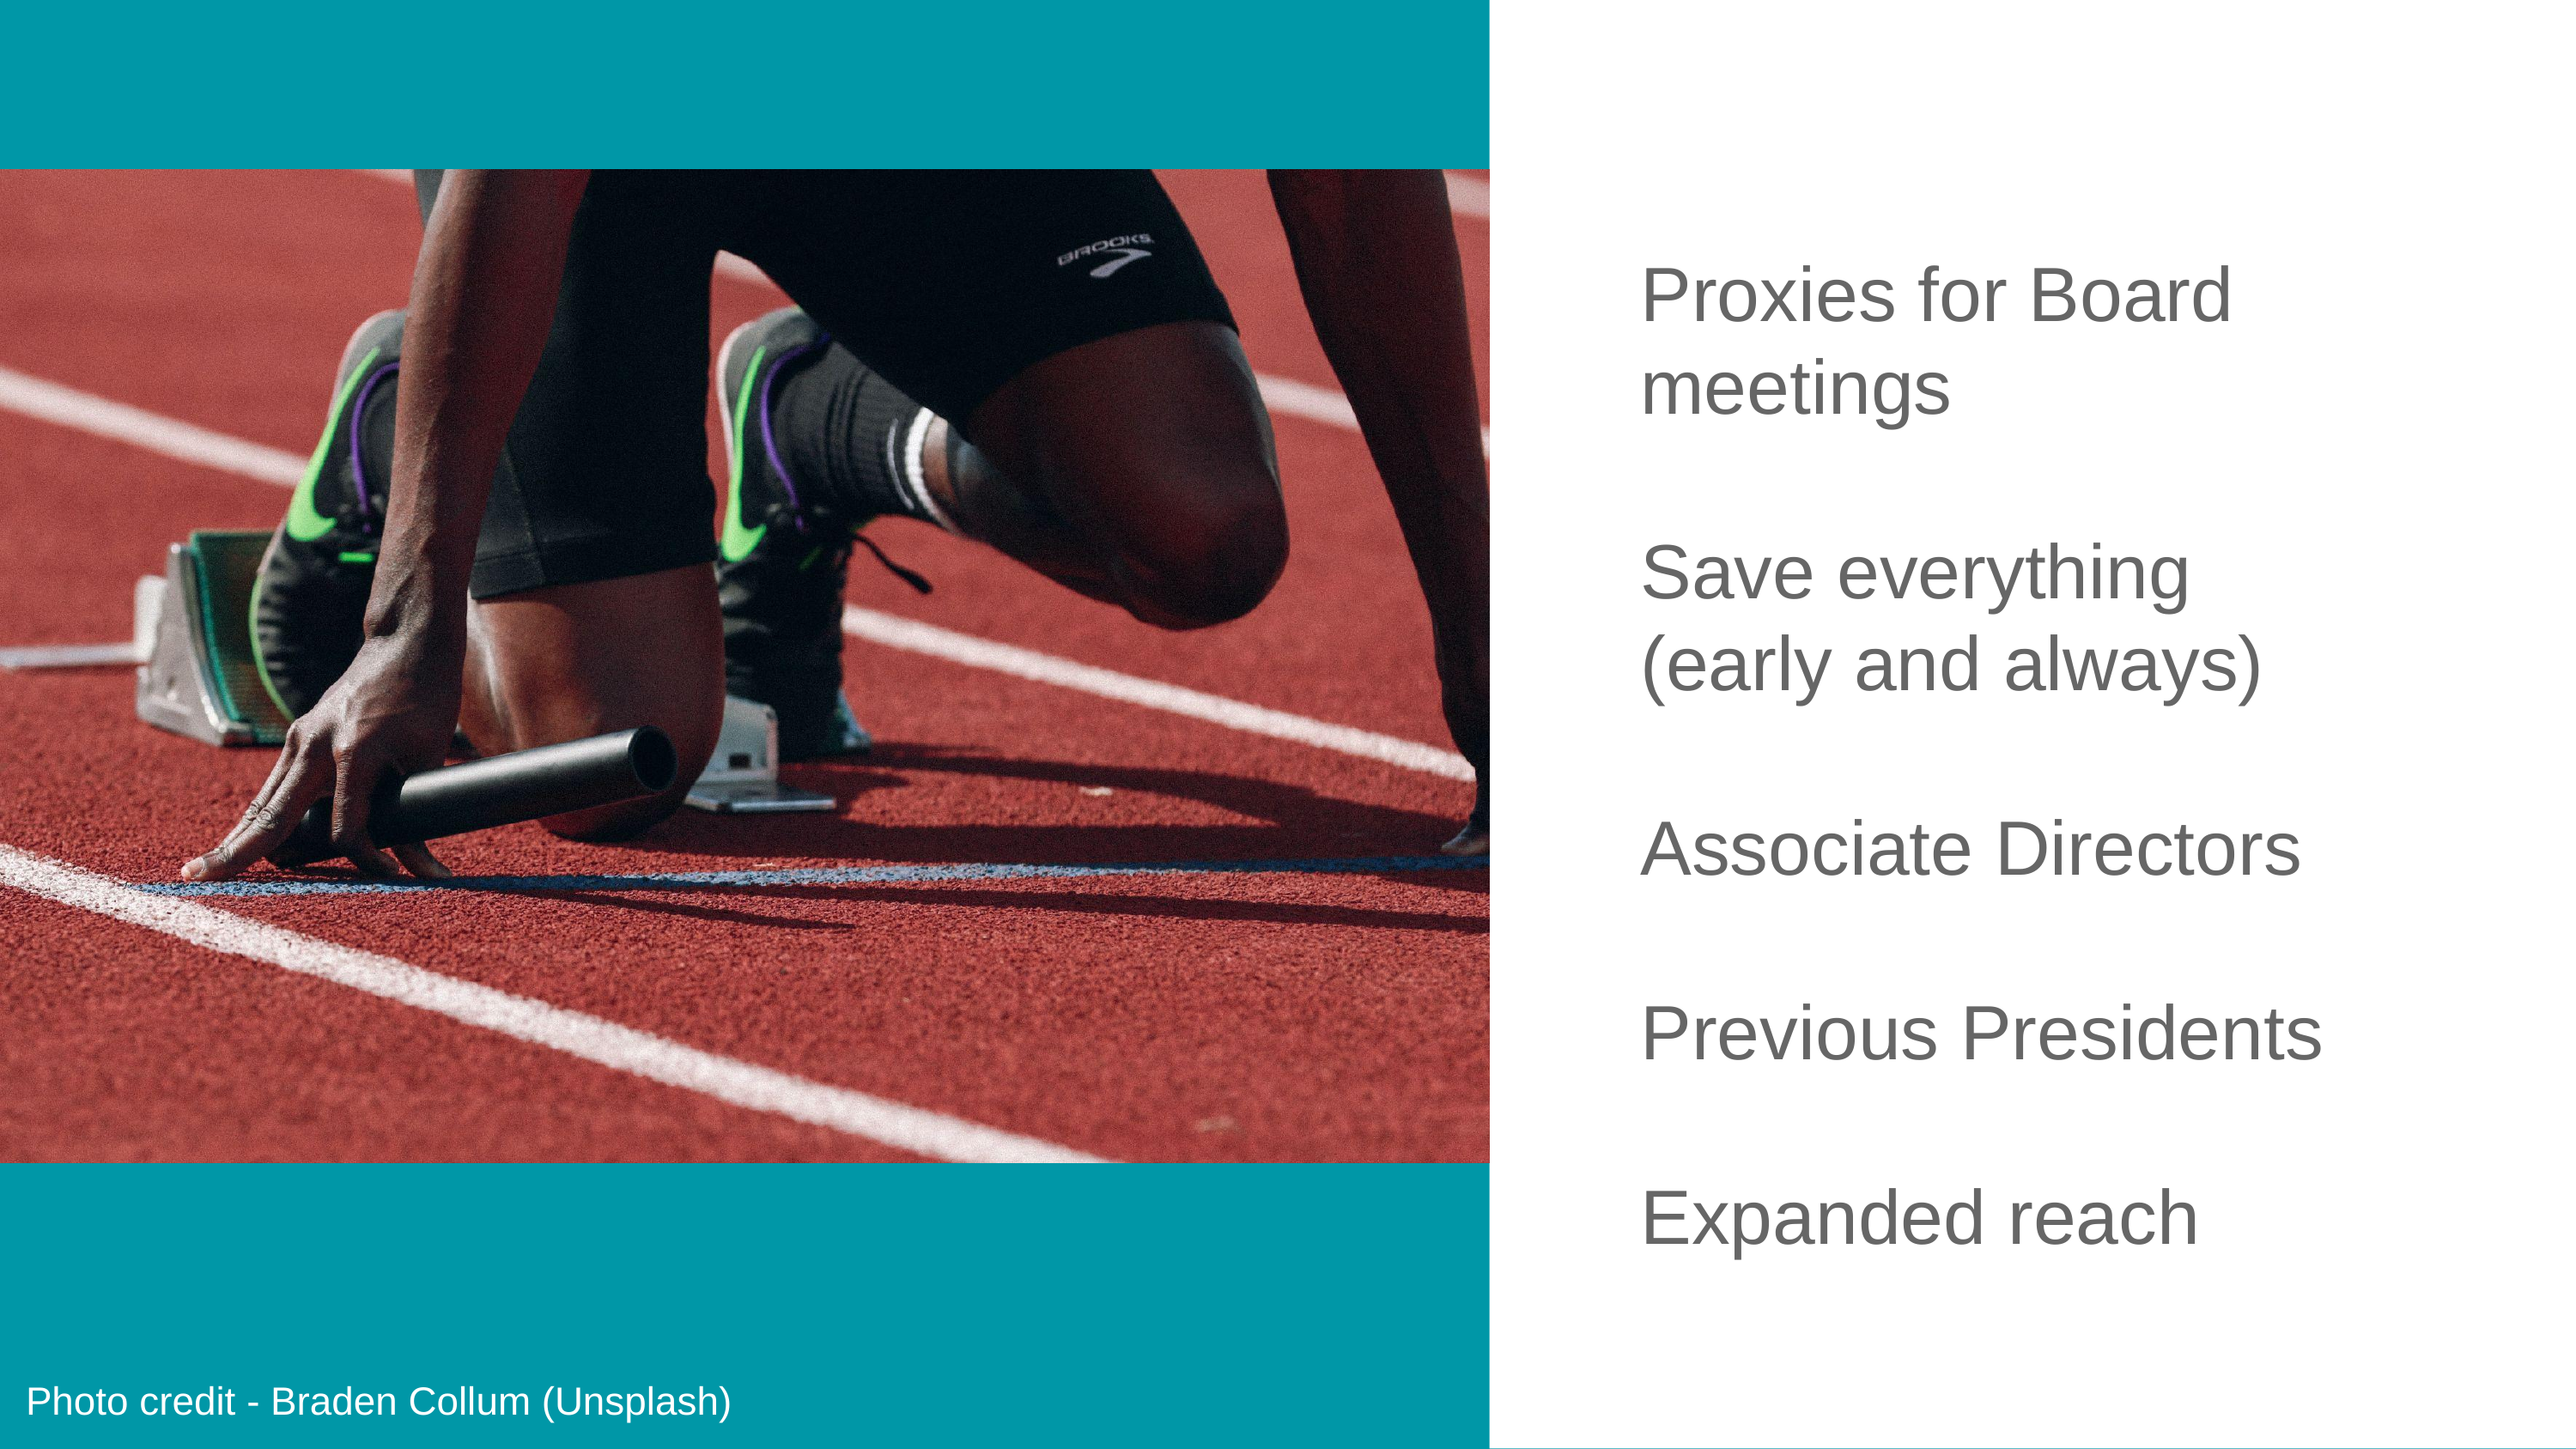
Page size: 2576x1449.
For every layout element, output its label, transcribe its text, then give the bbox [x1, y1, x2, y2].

text_box [1489, 0, 2576, 1449]
picture [0, 169, 1490, 1164]
title Proxies for Board meetings Save everything (early and always) Associate Directors Previous Presidents Expanded reach [1614, 1190, 2393, 1372]
title Photo credit - Braden Collum (Unsplash) [0, 1347, 935, 1449]
